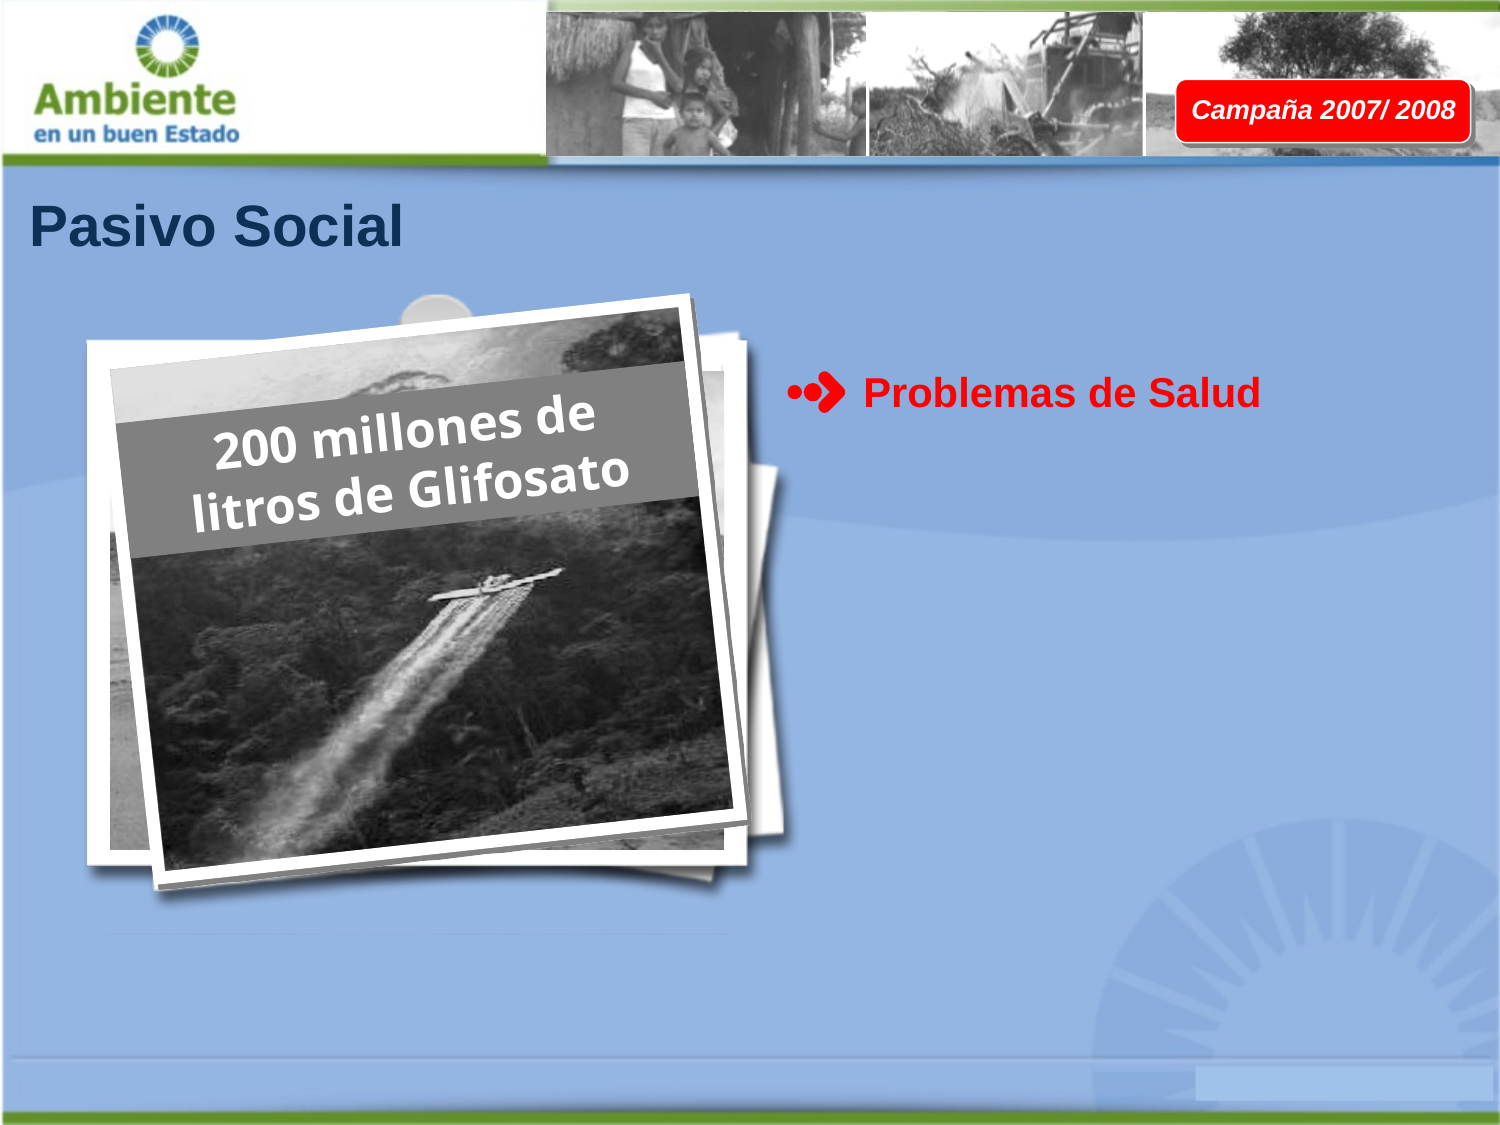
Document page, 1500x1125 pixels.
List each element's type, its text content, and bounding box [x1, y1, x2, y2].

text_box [787, 371, 1262, 417]
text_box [1175, 79, 1471, 143]
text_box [121, 336, 709, 842]
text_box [46, 259, 810, 935]
picture [0, 0, 1500, 1125]
title Pasivo Social [29, 196, 1471, 260]
